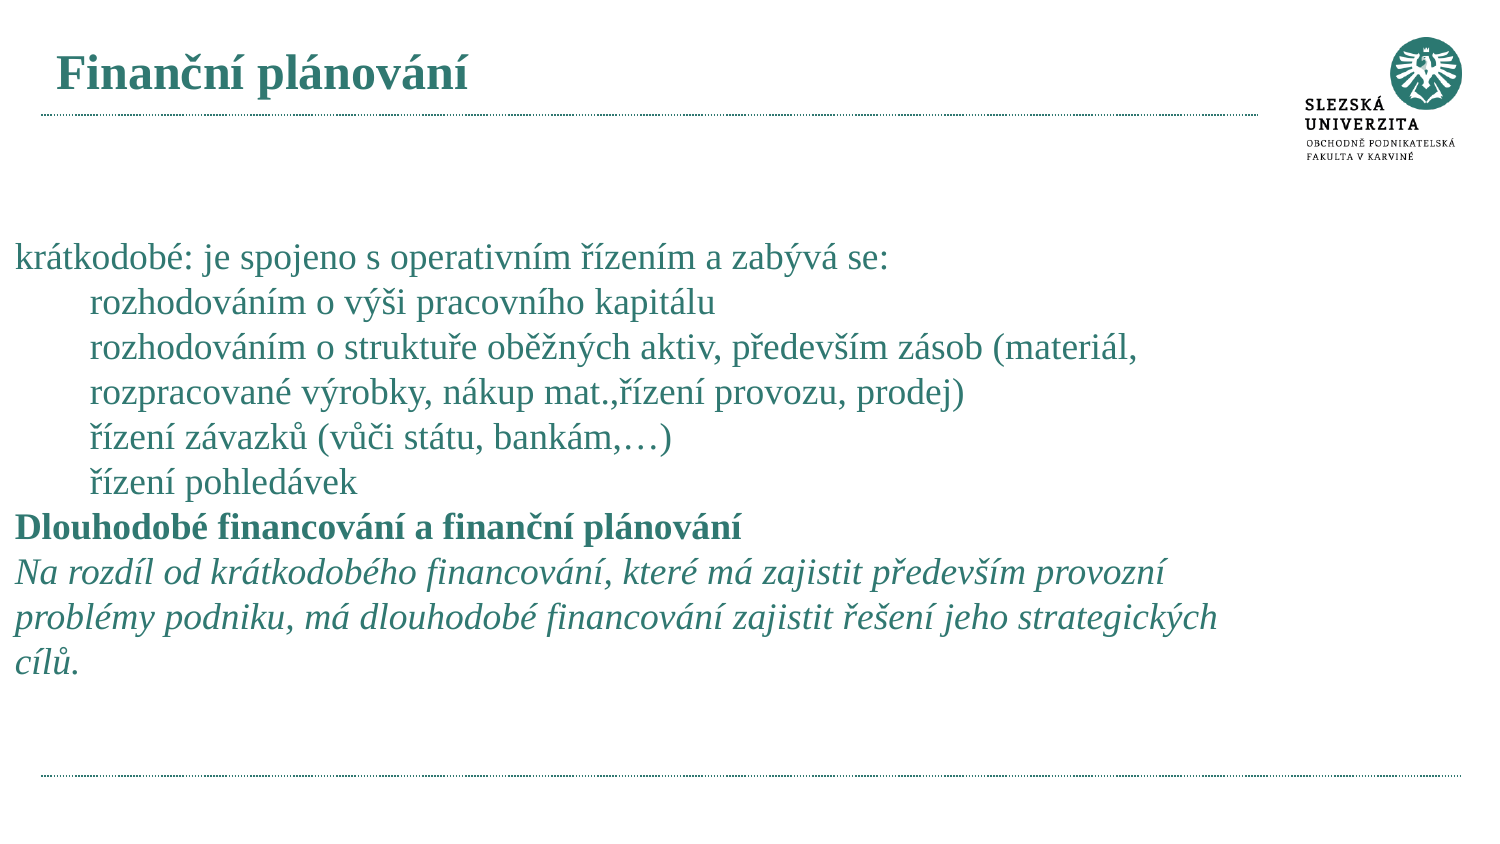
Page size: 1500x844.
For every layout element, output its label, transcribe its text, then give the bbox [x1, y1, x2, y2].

list krátkodobé: je spojeno s operativním řízením a zabývá se: rozhodováním o výši pracovního kapitálu rozhodováním o struktuře oběžných aktiv, především zásob (materiál, rozpracované výrobky, nákup mat.,řízení provozu, prodej) řízení závazků (vůči státu, bankám,…) řízení pohledávek Dlouhodobé financování a finanční plánování Na rozdíl od krátkodobého financování, které má zajistit především provozní problémy podniku, má dlouhodobé financování zajistit řešení jeho strategických cílů. [0, 224, 1294, 760]
title Finanční plánování [41, 32, 786, 116]
picture [1305, 37, 1462, 160]
